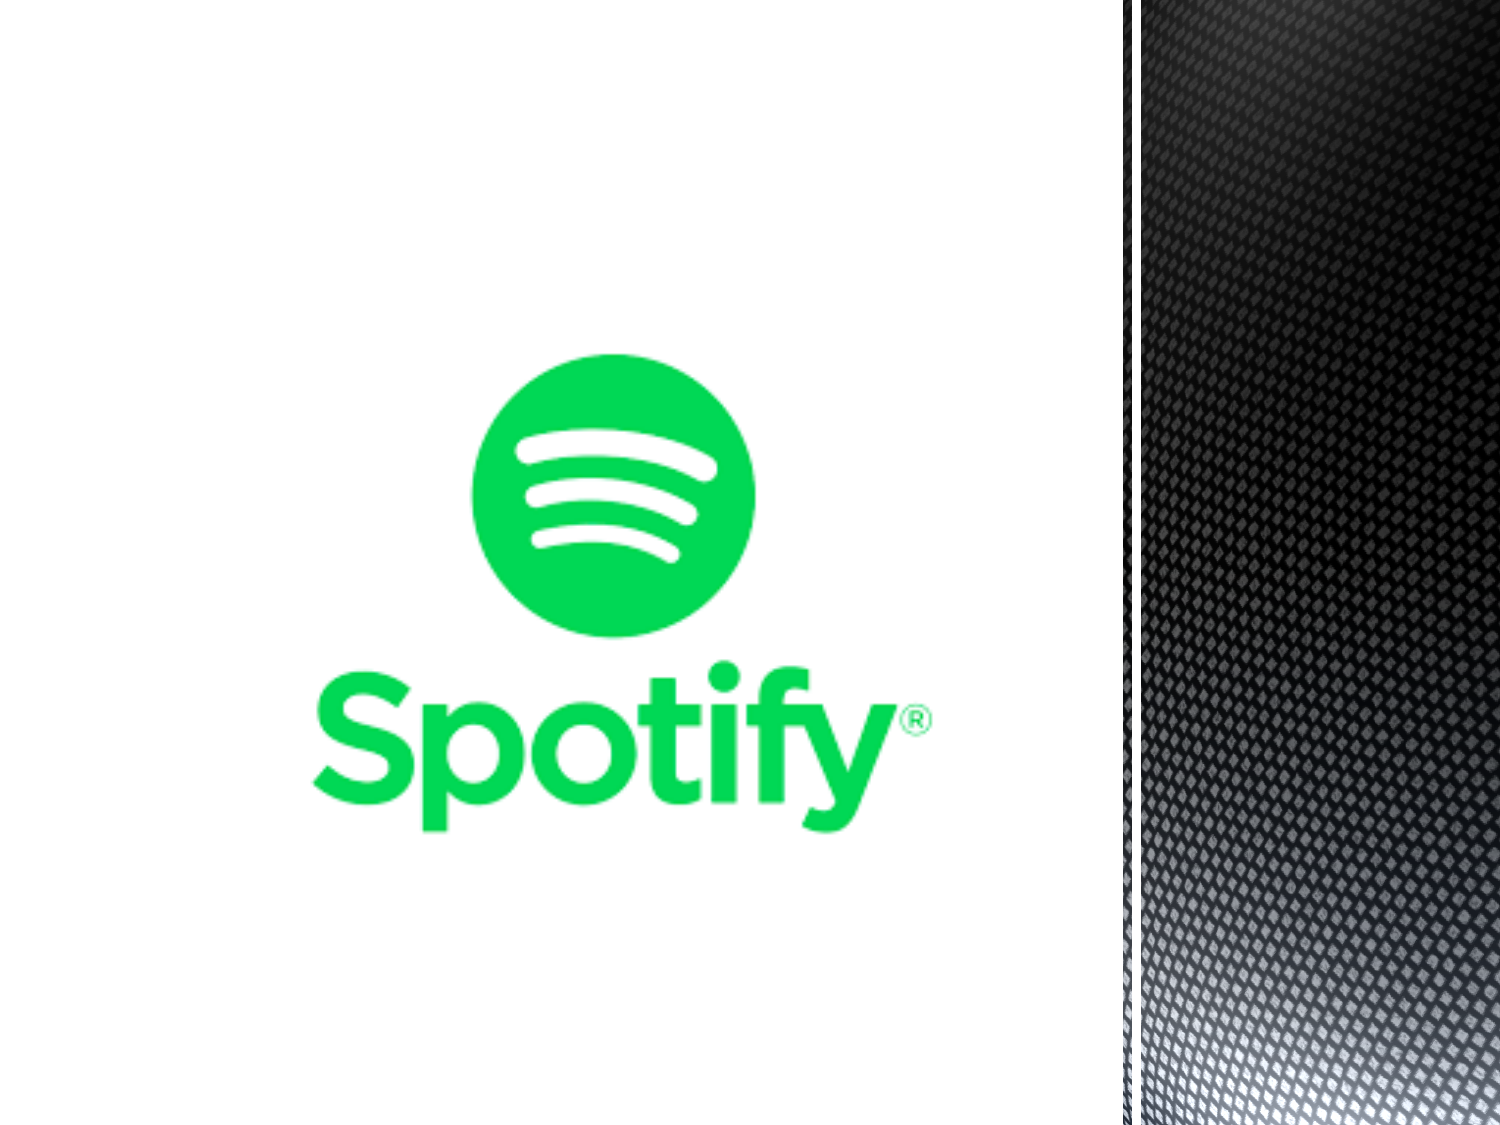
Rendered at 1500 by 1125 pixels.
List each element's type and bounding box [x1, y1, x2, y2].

picture [218, 326, 1021, 870]
picture [1123, 0, 1500, 1125]
